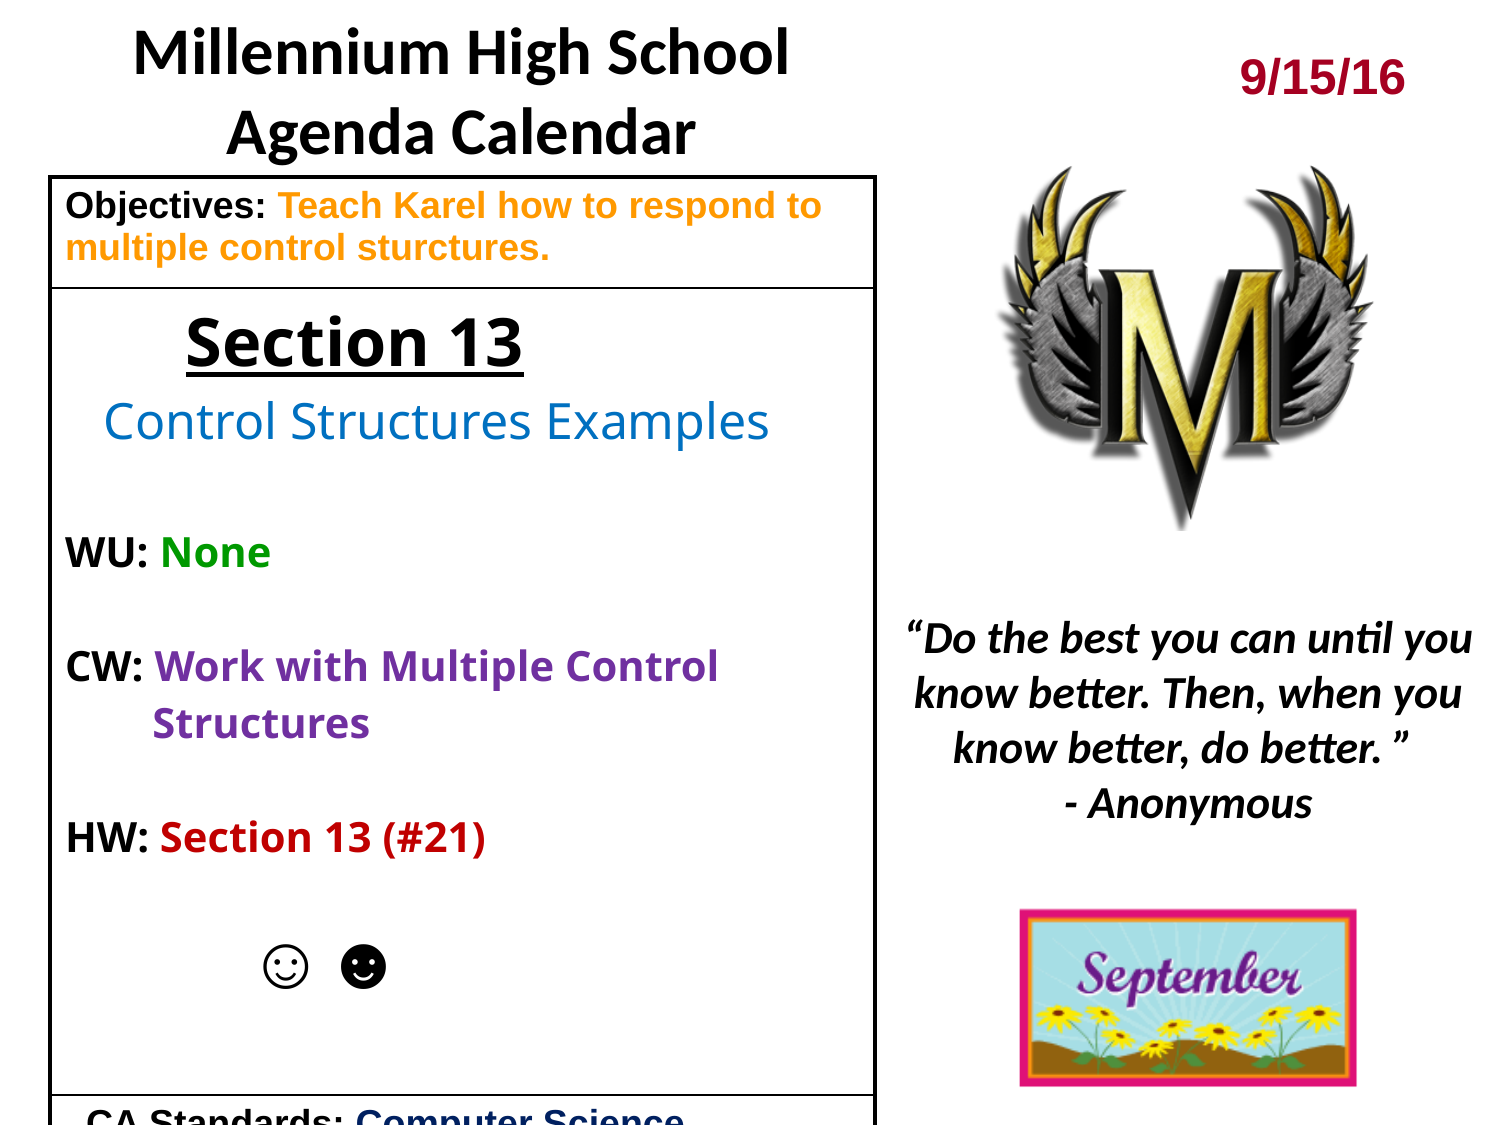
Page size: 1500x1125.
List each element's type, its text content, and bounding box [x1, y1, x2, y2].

table_header Objectives: Teach Karel how to respond to multiple control sturctures. [52, 179, 844, 287]
table_cell Section 13 Control Structures Examples WU: None CW: Work with Multiple Control Structures HW: Section 13 (#21) ☺☻ [52, 289, 873, 1094]
picture [1018, 907, 1360, 1090]
text_box 9/15/16 [1224, 37, 1450, 113]
text_box Millennium High School Agenda Calendar [49, 0, 875, 176]
text_box “Do the best you can until you know better. Then, when you know better, do better. ” - Anonymous [874, 599, 1500, 835]
table_cell CA Standards: Computer Science [52, 1096, 873, 1125]
picture [849, 138, 1473, 531]
